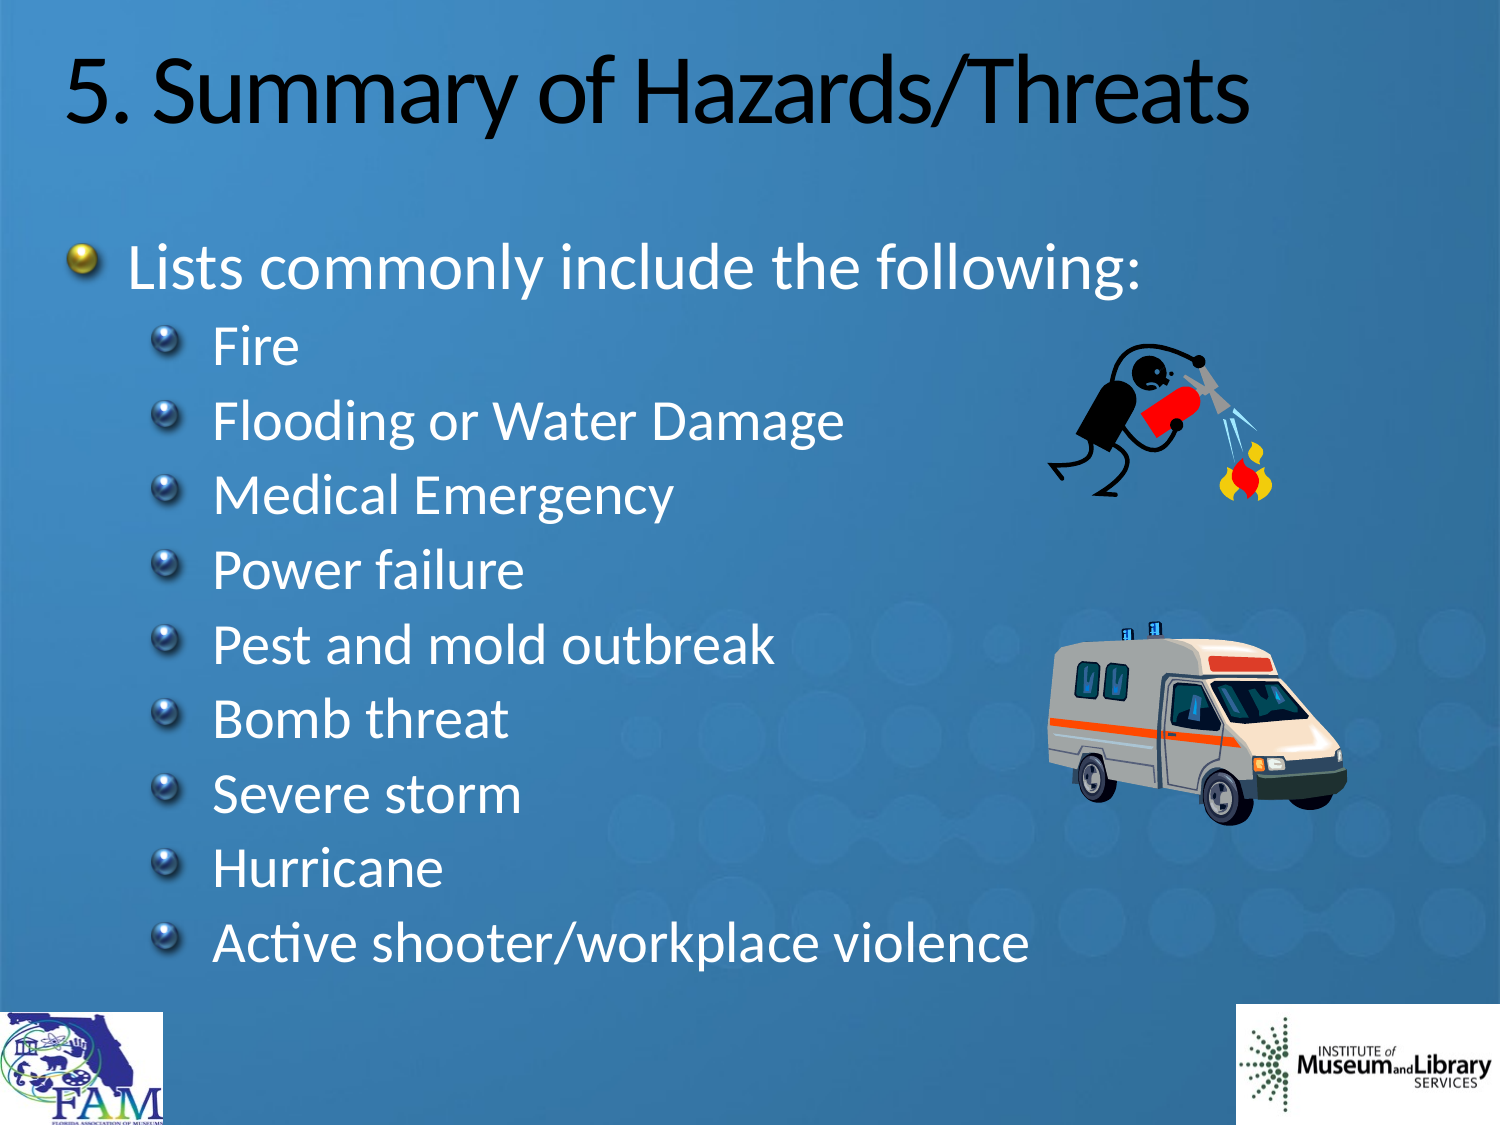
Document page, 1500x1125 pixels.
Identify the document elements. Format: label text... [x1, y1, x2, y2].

title 5. Summary of Hazards/Threats [62, 37, 1438, 147]
list Lists commonly include the following: Fire Flooding or Water Damage Medical Emergency Power failure Pest and mold outbreak Bomb threat Severe storm Hurricane Active shooter/workplace violence [62, 231, 1438, 595]
picture [0, 0, 1500, 1125]
